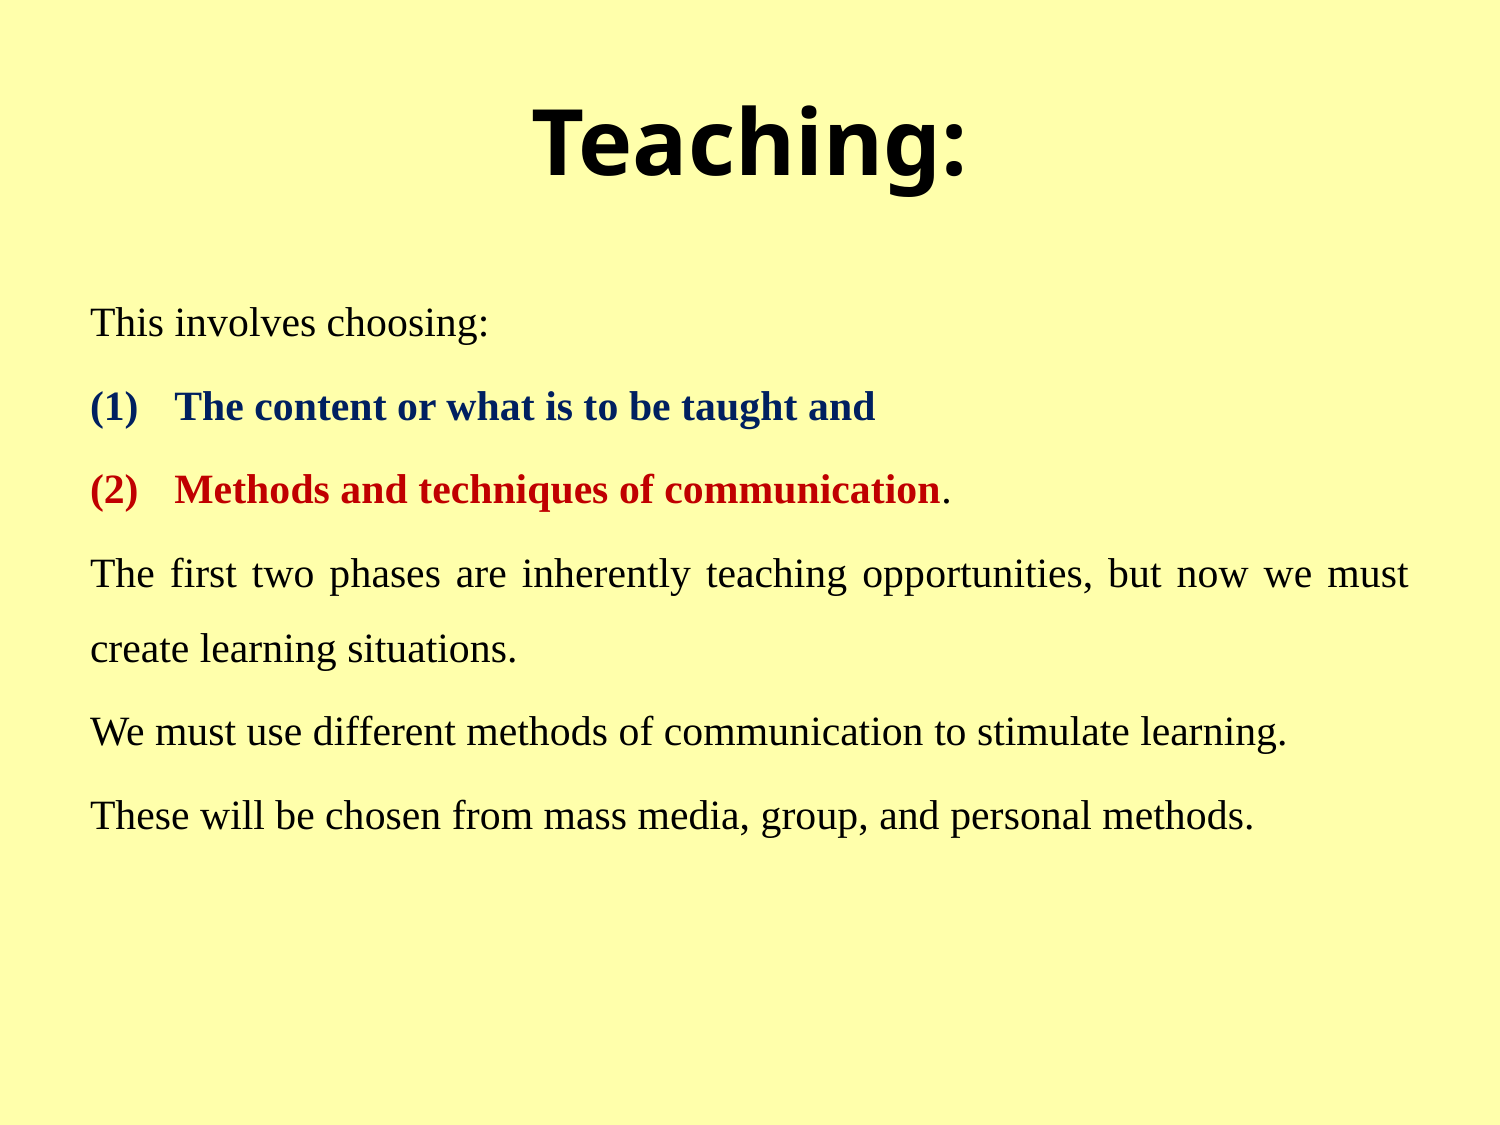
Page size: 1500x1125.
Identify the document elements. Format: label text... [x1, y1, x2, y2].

title Teaching: [75, 45, 1425, 233]
list This involves choosing: The content or what is to be taught and Methods and techniques of communication. The first two phases are inherently teaching opportunities, but now we must create learning situations. We must use different methods of communication to stimulate learning. These will be chosen from mass media, group, and personal methods. [75, 262, 1425, 1005]
